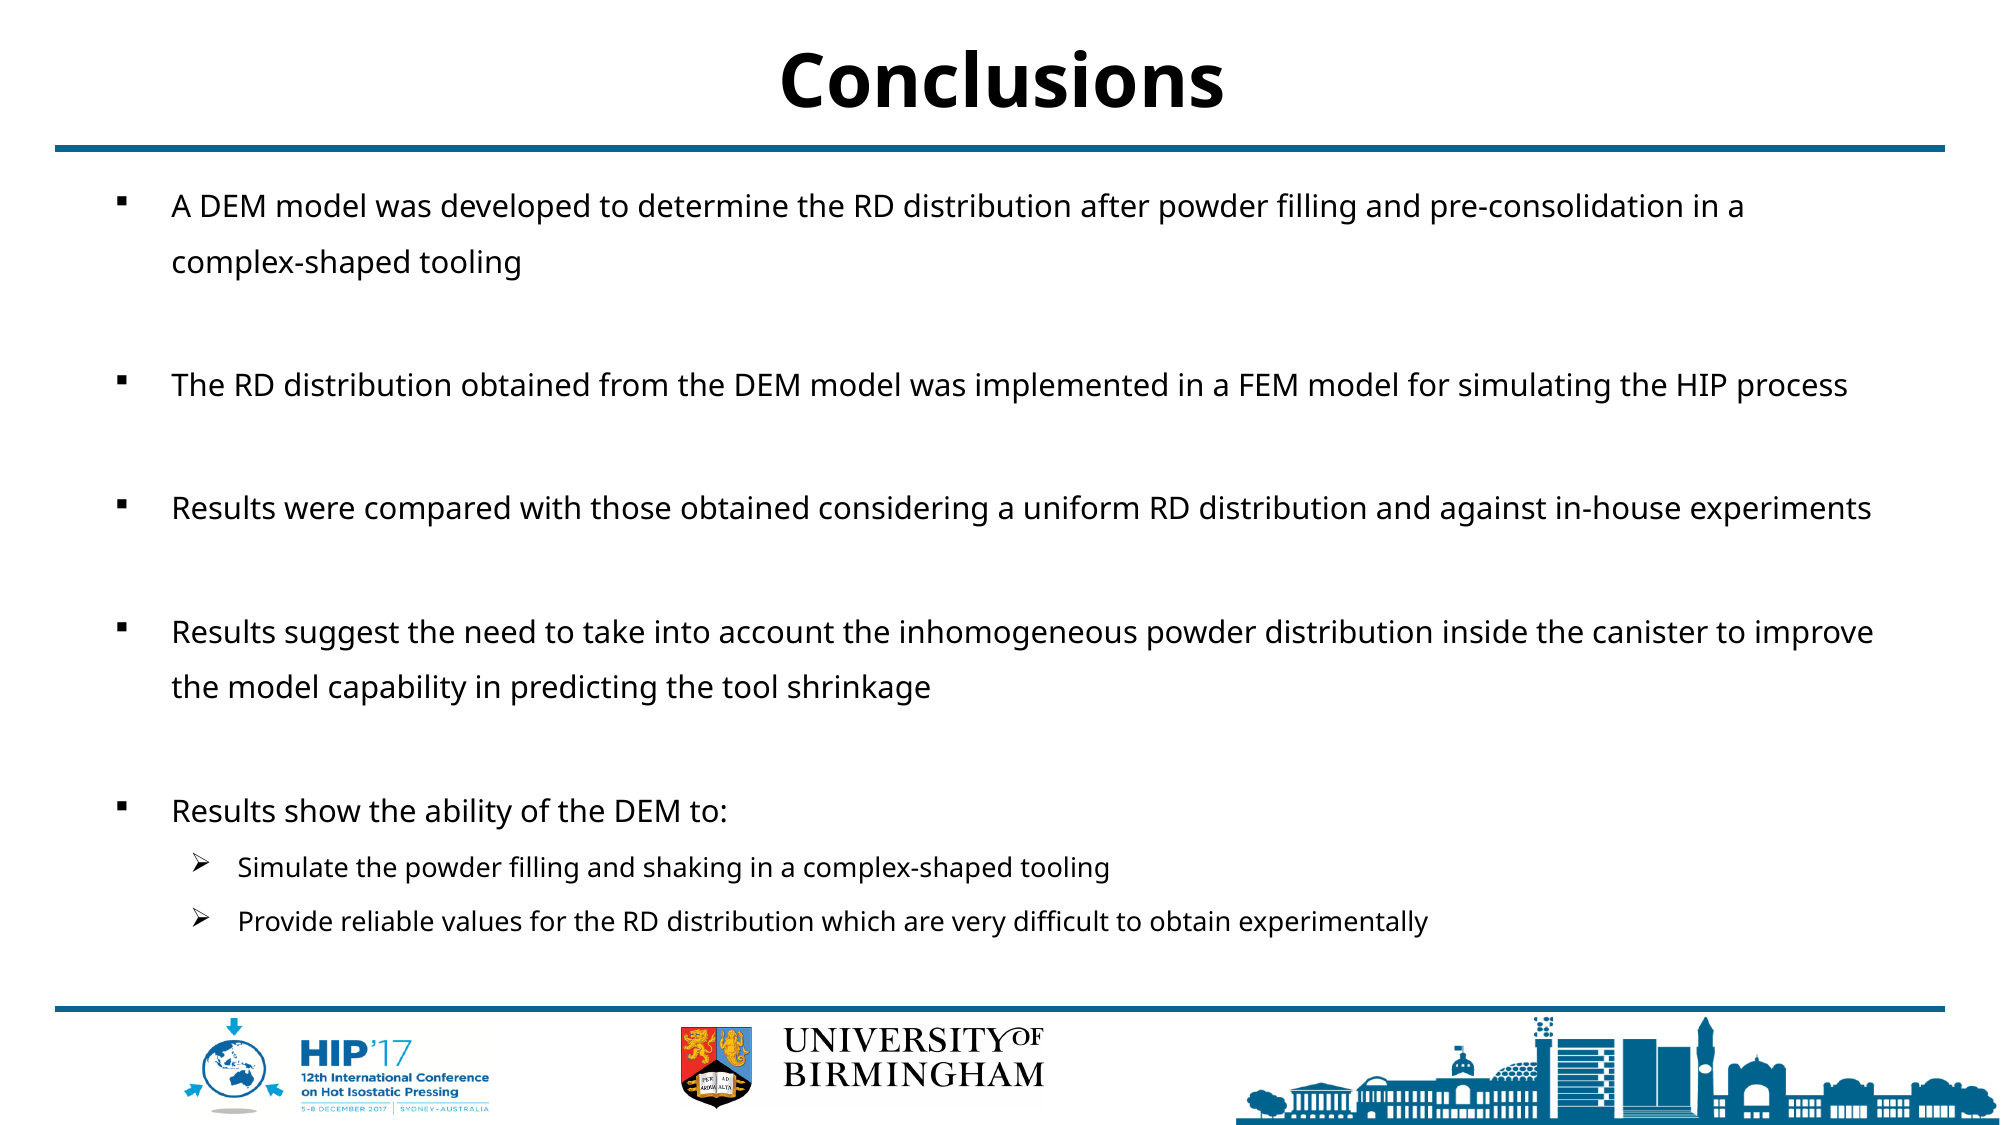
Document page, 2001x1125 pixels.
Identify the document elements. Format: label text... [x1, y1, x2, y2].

picture [1744, 1085, 1769, 1105]
picture [1509, 1092, 1513, 1102]
picture [1413, 1106, 1417, 1118]
picture [1509, 1106, 1513, 1118]
picture [1443, 1109, 1457, 1118]
picture [1898, 1100, 1909, 1106]
picture [1327, 1094, 1331, 1110]
picture [1444, 1092, 1449, 1104]
picture [1533, 1106, 1537, 1118]
picture [1397, 1092, 1401, 1102]
picture [1803, 1100, 1814, 1106]
picture [1920, 1106, 1947, 1117]
picture [1477, 1092, 1483, 1104]
picture [1437, 1092, 1441, 1104]
picture [1831, 1106, 1867, 1118]
picture [1456, 1085, 1470, 1104]
picture [1950, 1106, 1955, 1117]
title Conclusions [102, 19, 1903, 135]
picture [1388, 1092, 1393, 1102]
picture [1803, 1109, 1814, 1117]
picture [1460, 1109, 1483, 1118]
picture [0, 66, 2000, 1118]
picture [1388, 1106, 1393, 1118]
picture [1397, 1106, 1401, 1118]
picture [1312, 1094, 1316, 1110]
picture [1898, 1109, 1909, 1117]
list A DEM model was developed to determine the RD distribution after powder filling and pre-consolidation in a complex-shaped tooling The RD distribution obtained from the DEM model was implemented in a FEM model for simulating the HIP process Results were compared with those obtained considering a uniform RD distribution and against in-house experiments Results suggest the need to take into account the inhomogeneous powder distribution inside the canister to improve the model capability in predicting the tool shrinkage Results show the ability of the DEM to: Simulate the powder filling and shaking in a complex-shaped tooling Provide reliable values for the RD distribution which are very difficult to obtain experimentally [99, 160, 1900, 1000]
picture [1533, 1092, 1537, 1102]
picture [1413, 1092, 1417, 1102]
picture [1714, 1109, 1725, 1117]
picture [1367, 1079, 1386, 1085]
picture [1714, 1100, 1725, 1106]
picture [1297, 1094, 1301, 1110]
picture [1884, 1109, 1895, 1117]
picture [1368, 1112, 1375, 1118]
picture [1884, 1100, 1895, 1106]
picture [1342, 1094, 1346, 1110]
picture [1599, 1094, 1608, 1106]
picture [1319, 1094, 1323, 1110]
